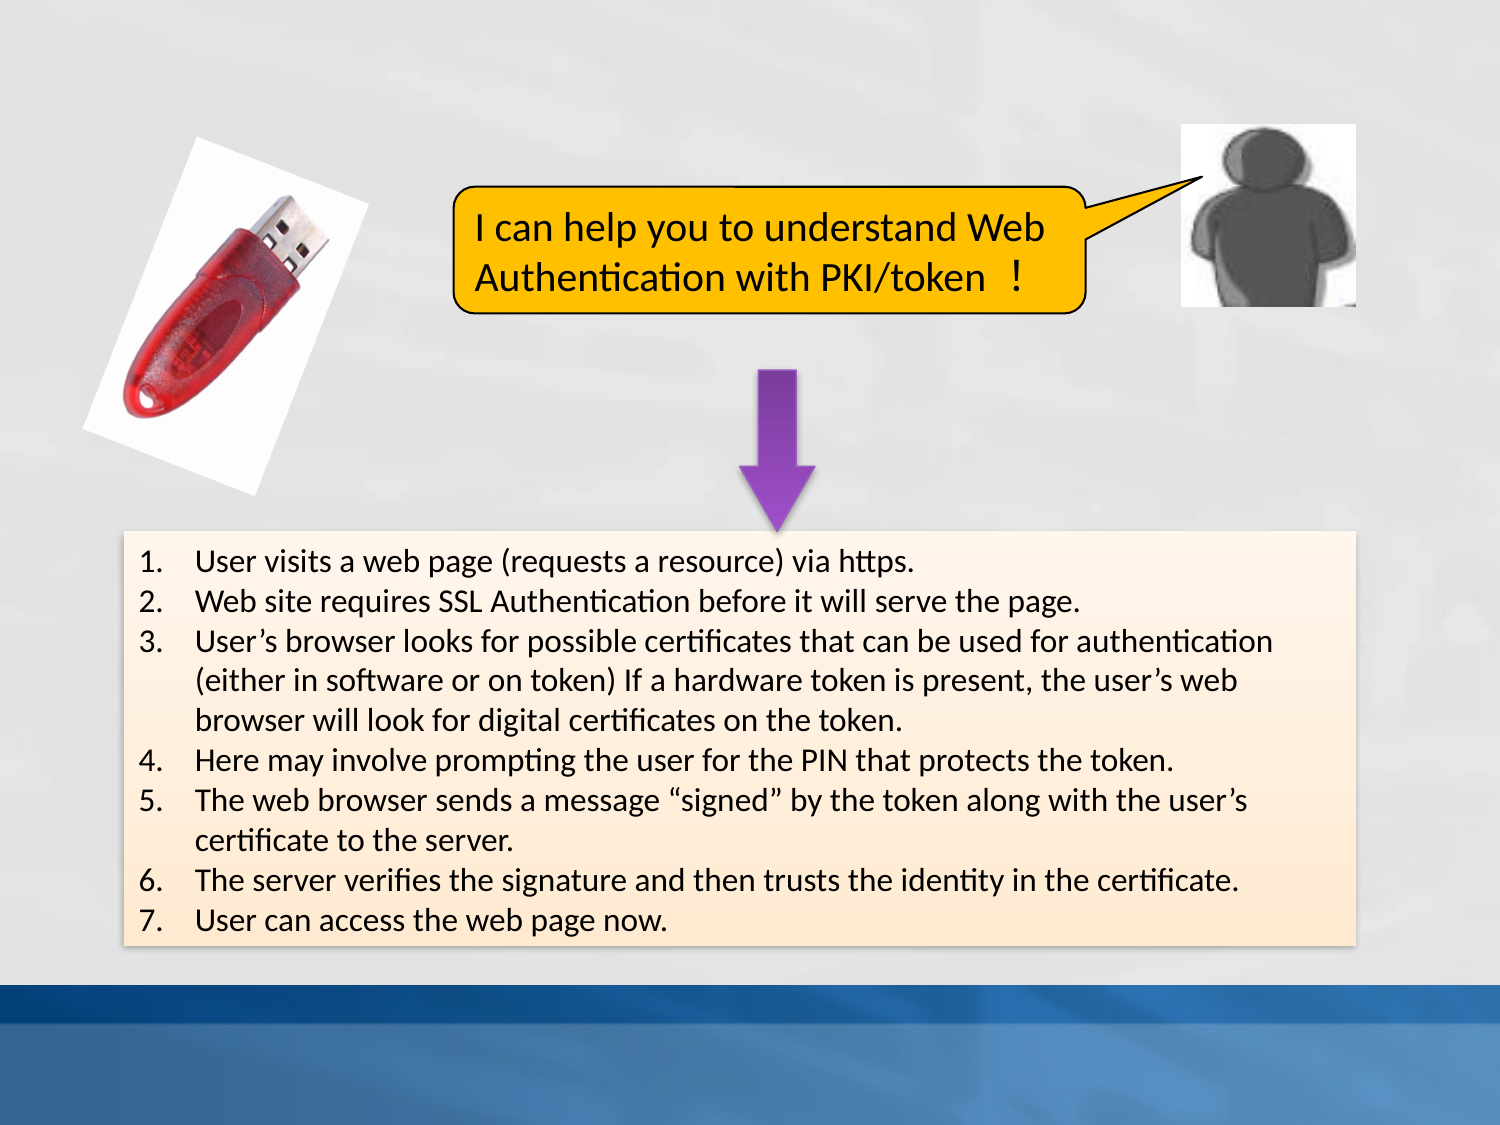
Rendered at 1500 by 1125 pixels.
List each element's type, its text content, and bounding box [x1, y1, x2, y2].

picture [0, 0, 1500, 1125]
text_box [738, 369, 816, 533]
text_box User visits a web page (requests a resource) via https. Web site requires SSL Authentication before it will serve the page. User’s browser looks for possible certificates that can be used for authentication (either in software or on token) If a hardware token is present, the user’s web browser will look for digital certificates on the token. Here may involve prompting the user for the PIN that protects the token. The web browser sends a message “signed” by the token along with the user’s certificate to the server. The server verifies the signature and then trusts the identity in the certificate. User can access the web page now. [123, 531, 1357, 946]
text_box I can help you to understand Web Authentication with PKI/token ！ [453, 183, 1175, 314]
